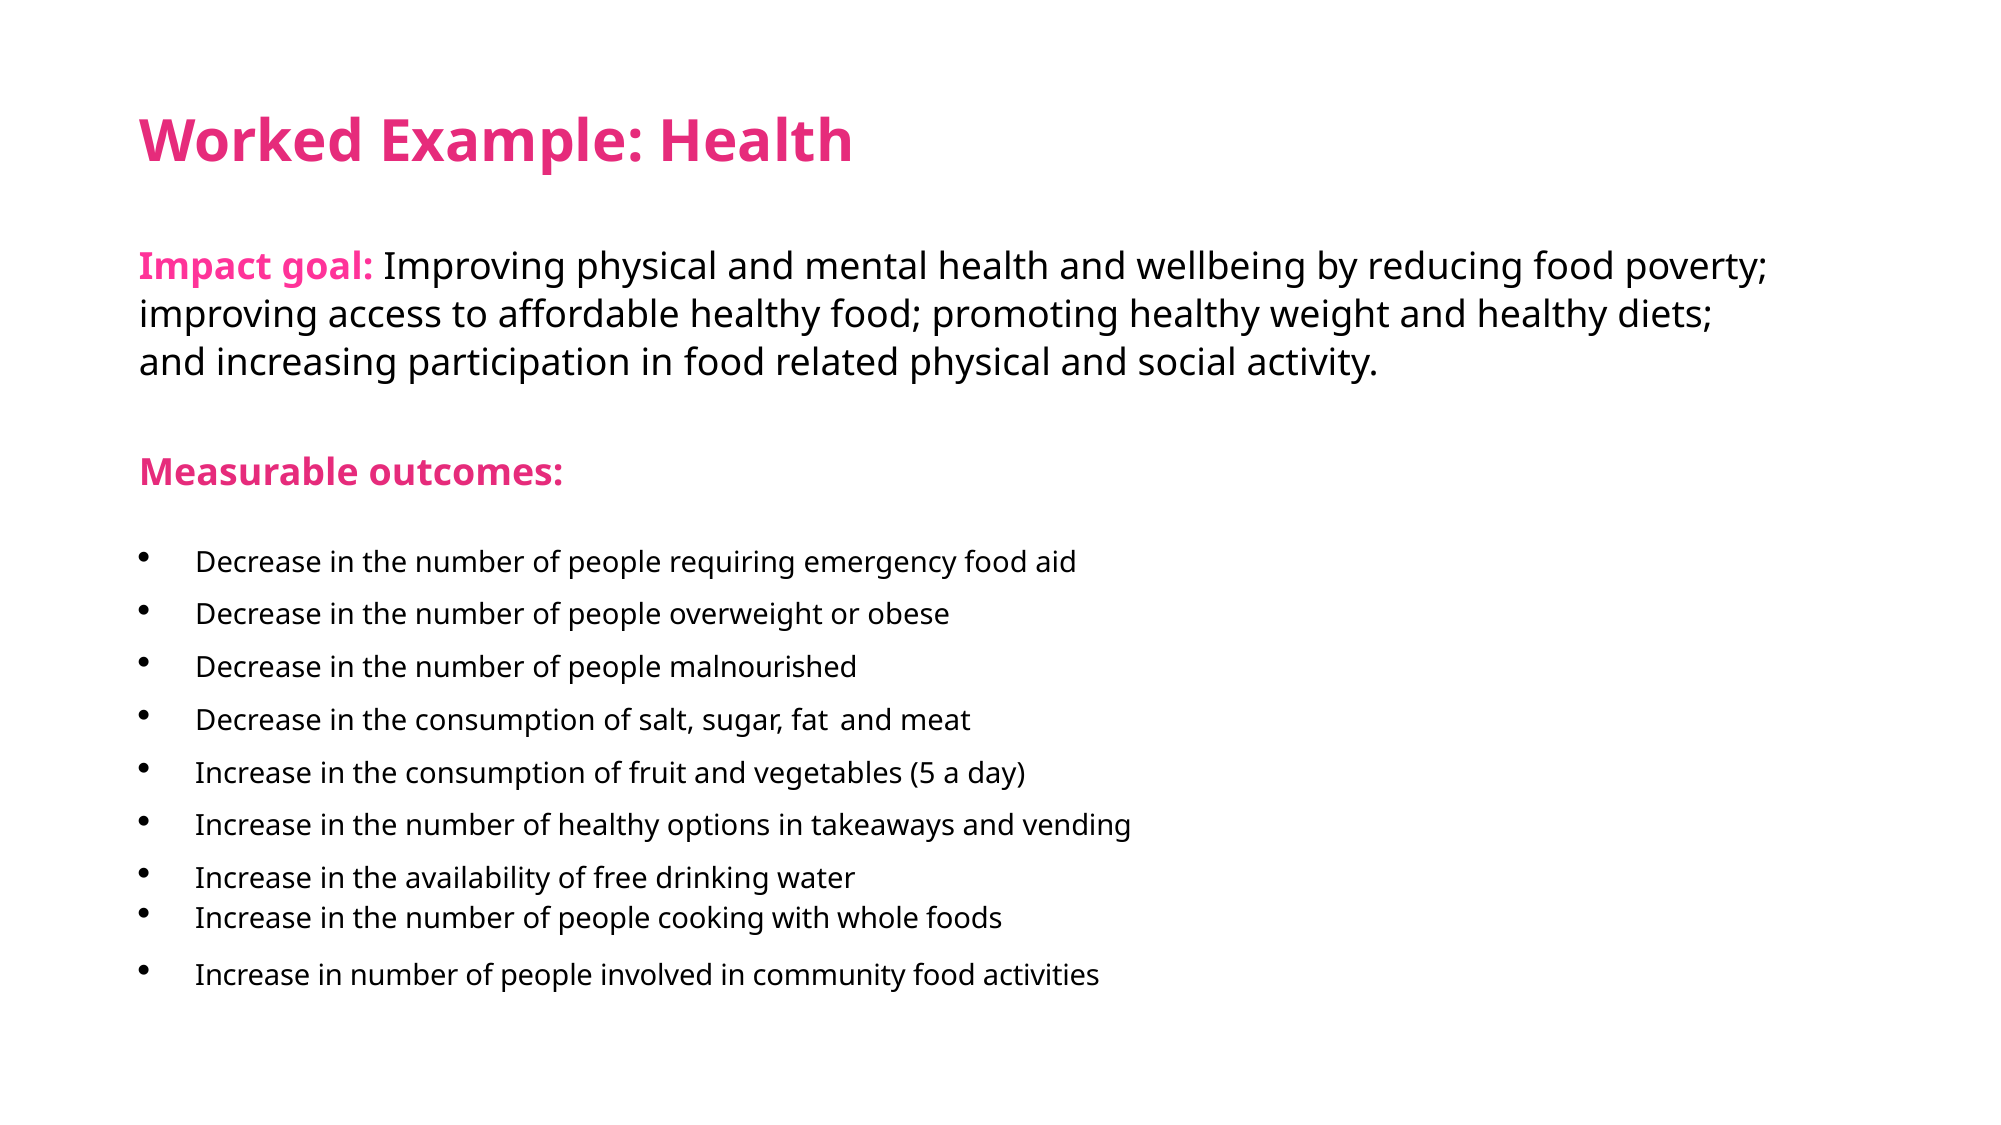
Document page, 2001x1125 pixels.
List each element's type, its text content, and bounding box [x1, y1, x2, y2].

title Worked Example: Health [124, 34, 1850, 252]
text_box Measurable outcomes: [124, 440, 1282, 500]
text_box Decrease in the number of people requiring emergency food aid Decrease in the number of people overweight or obese Decrease in the number of people malnourished Decrease in the consumption of salt, sugar, fat and meat Increase in the consumption of fruit and vegetables (5 a day) Increase in the number of healthy options in takeaways and vending Increase in the availability of free drinking water Increase in the number of people cooking with whole foods Increase in number of people involved in community food activities [124, 530, 1808, 999]
text_box Impact goal: Improving physical and mental health and wellbeing by reducing food poverty; improving access to affordable healthy food; promoting healthy weight and healthy diets; and increasing participation in food related physical and social activity. [124, 252, 1796, 391]
